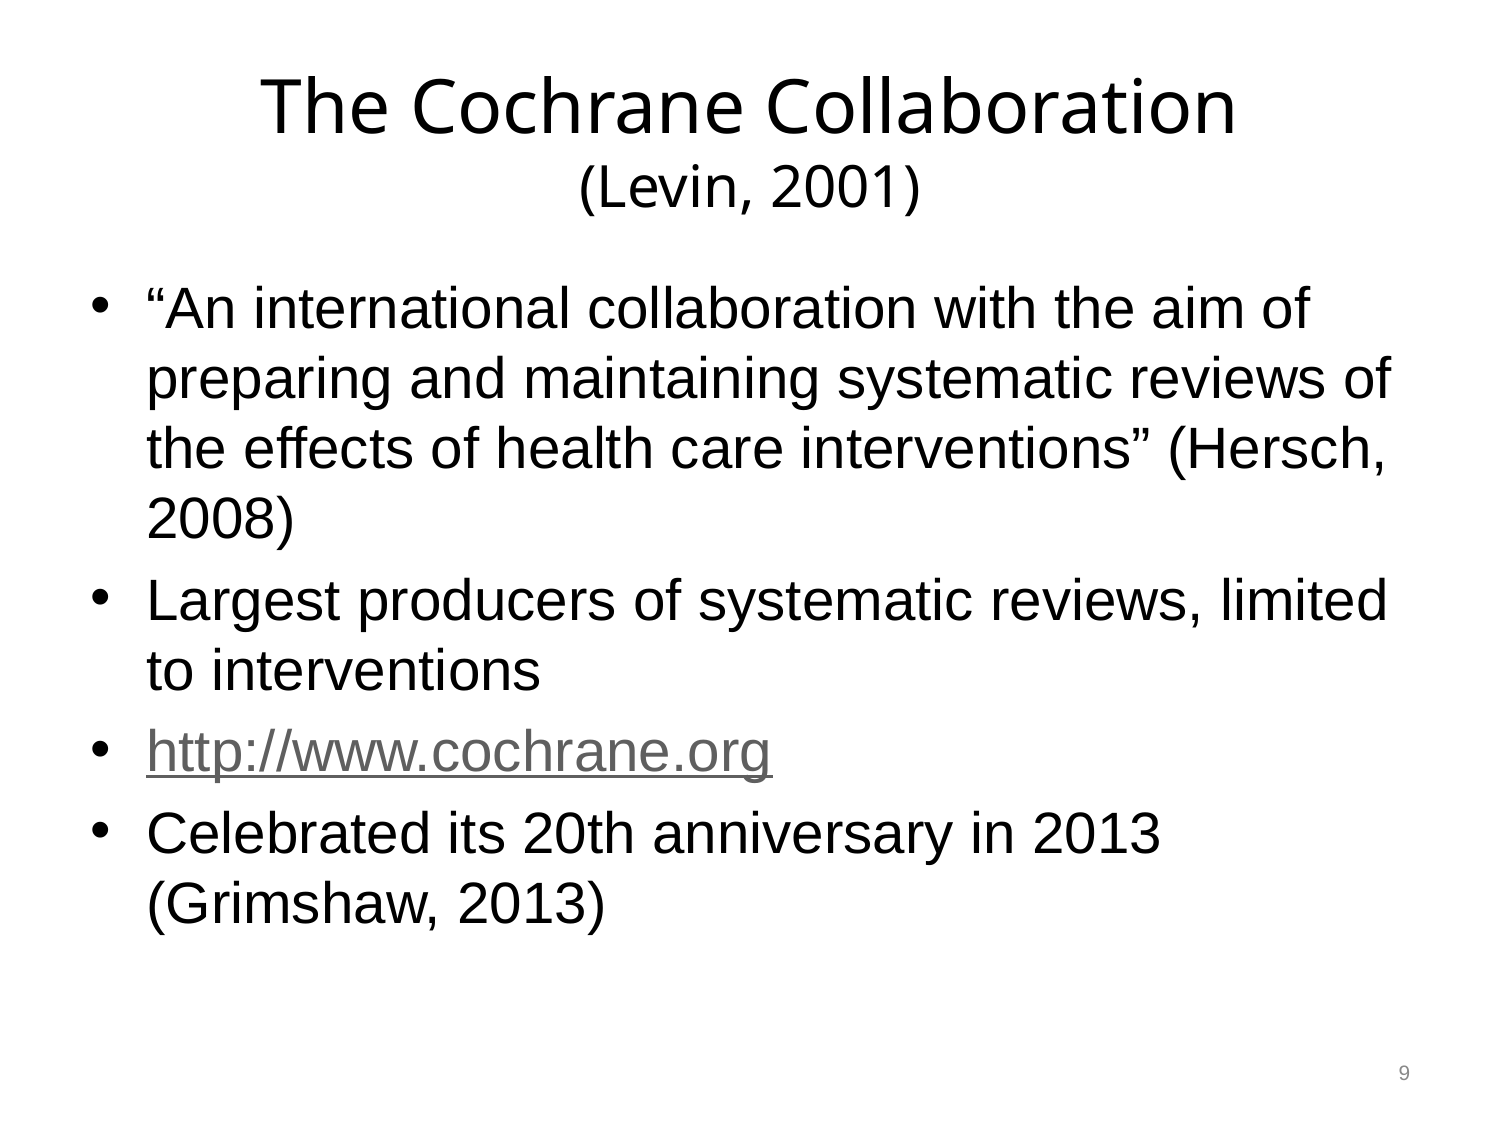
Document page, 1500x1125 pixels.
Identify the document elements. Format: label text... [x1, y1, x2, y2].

title The Cochrane Collaboration (Levin, 2001) [75, 45, 1425, 233]
list “An international collaboration with the aim of preparing and maintaining systematic reviews of the effects of health care interventions” (Hersch, 2008) Largest producers of systematic reviews, limited to interventions http://www.cochrane.org Celebrated its 20th anniversary in 2013 (Grimshaw, 2013) [75, 262, 1425, 1013]
slide_number 9 [1341, 1027, 1425, 1118]
